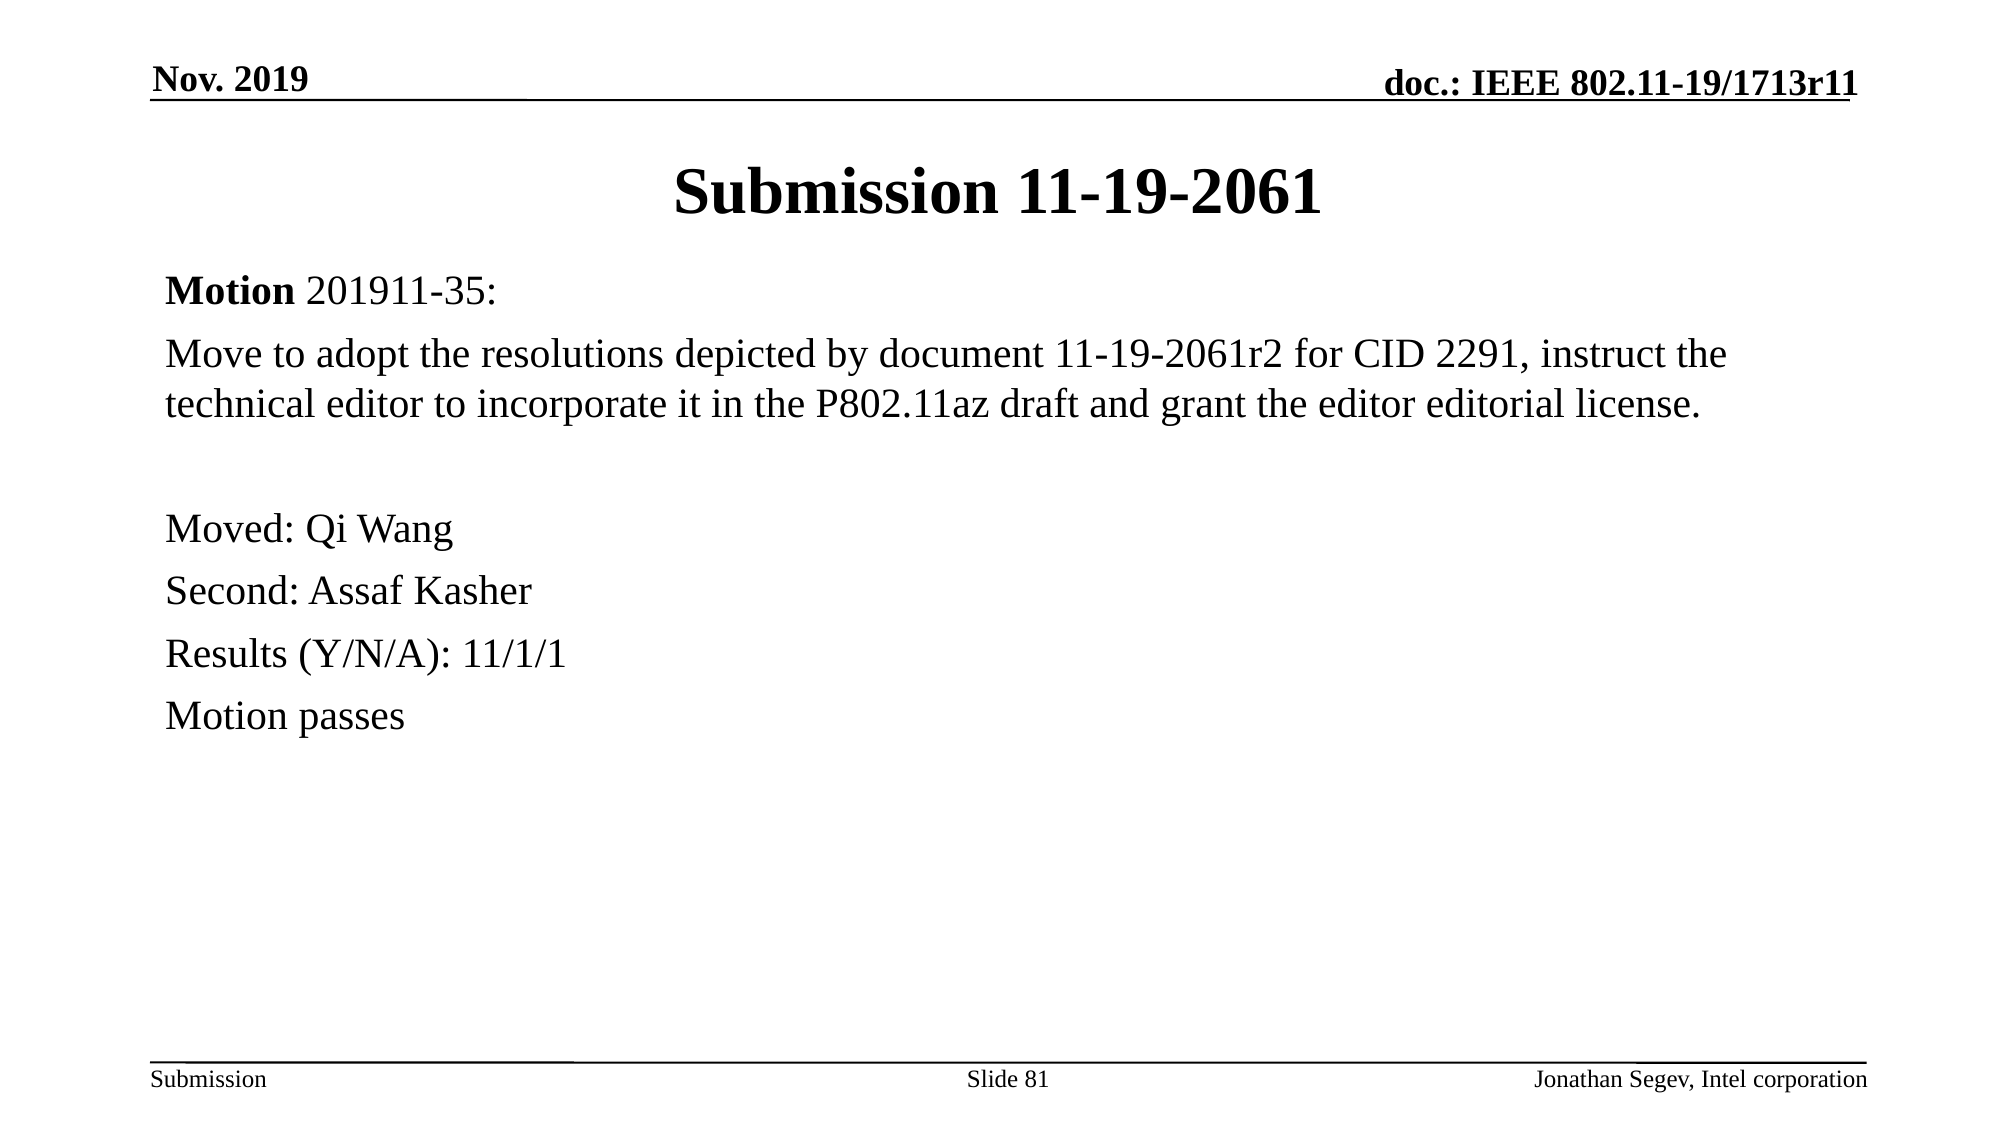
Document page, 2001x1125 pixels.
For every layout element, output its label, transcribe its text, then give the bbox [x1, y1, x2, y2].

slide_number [152, 54, 563, 100]
slide_number Slide 81 [950, 1061, 1067, 1123]
list Motion 201911-35: Move to adopt the resolutions depicted by document 11-19-2061r2 for CID 2291, instruct the technical editor to incorporate it in the P802.11az draft and grant the editor editorial license. Moved: Qi Wang Second: Assaf Kasher Results (Y/N/A): 11/1/1 Motion passes [149, 255, 1850, 1000]
title Submission 11-19-2061 [149, 99, 1850, 255]
footer Jonathan Segev, Intel corporation [1171, 1061, 1869, 1093]
